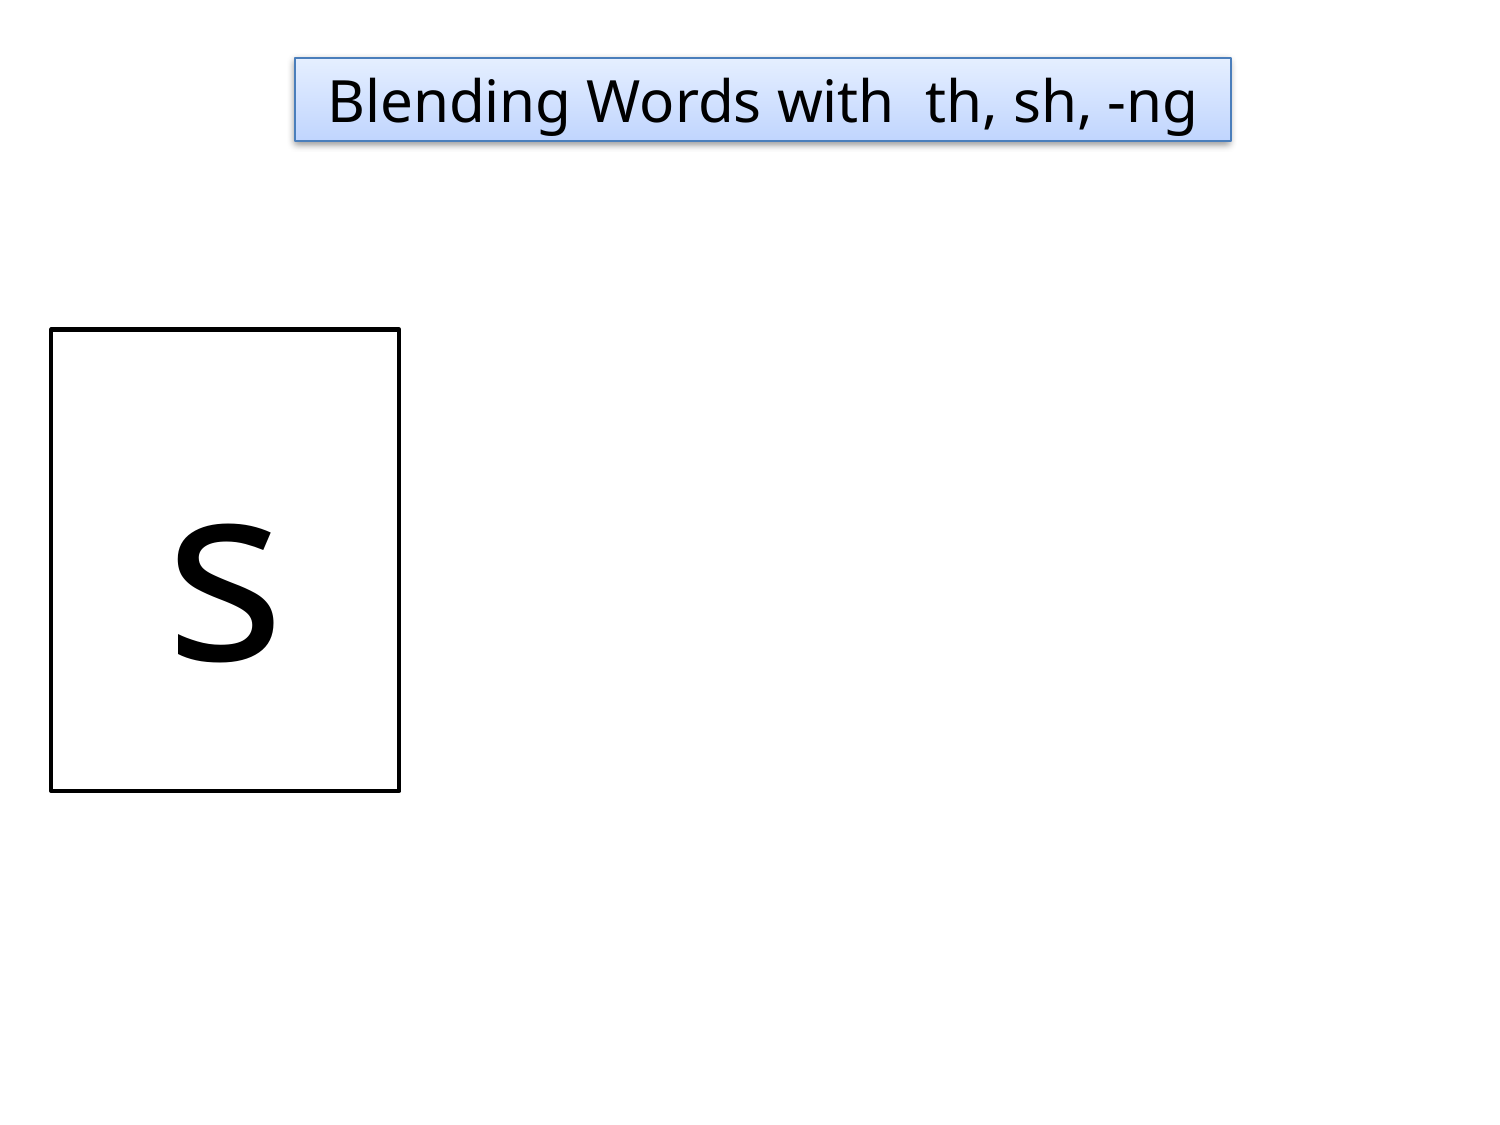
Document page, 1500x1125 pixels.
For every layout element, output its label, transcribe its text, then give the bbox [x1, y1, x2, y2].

text_box Blending Words with th, sh, -ng [294, 57, 1232, 142]
text_box s [49, 327, 401, 793]
